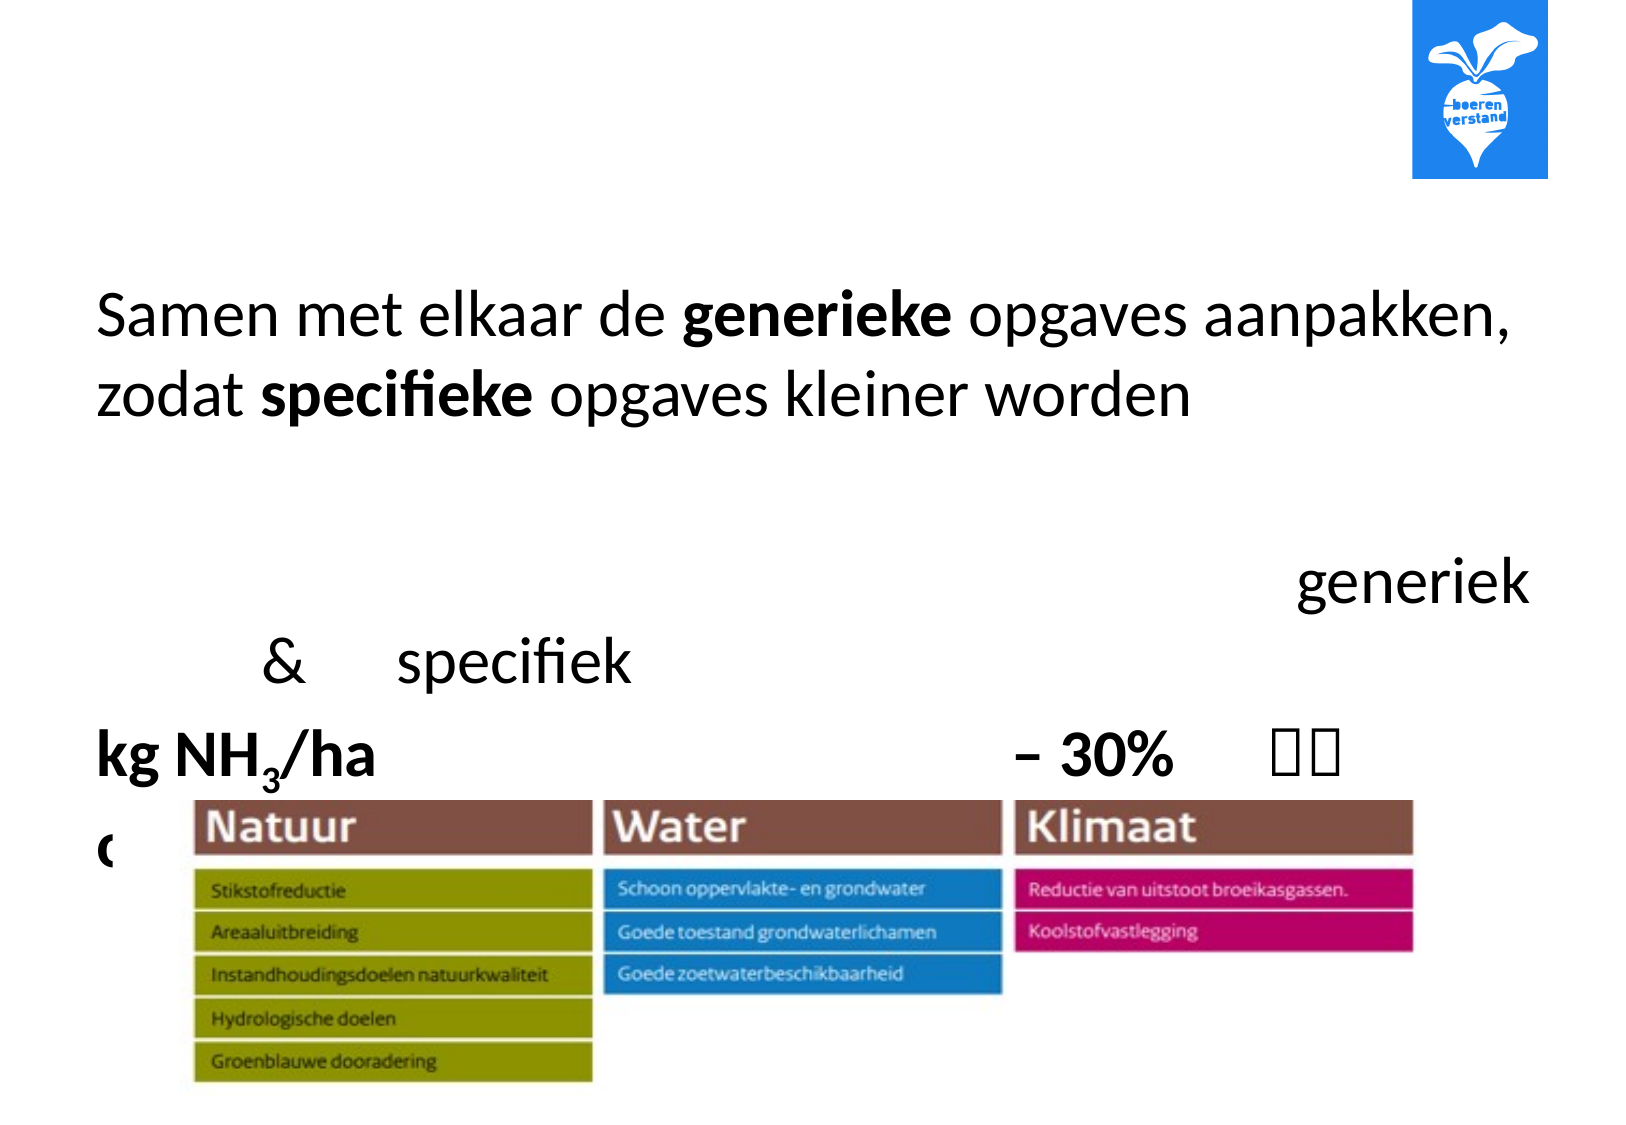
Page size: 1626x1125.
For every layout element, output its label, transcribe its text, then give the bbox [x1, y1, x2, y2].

picture [112, 800, 1448, 1096]
list Samen met elkaar de generieke opgaves aanpakken, zodat specifieke opgaves kleiner worden generiek & specifiek kg NH3/ha – 30%  opkopen [81, 262, 1608, 1005]
picture [1412, 0, 1548, 179]
